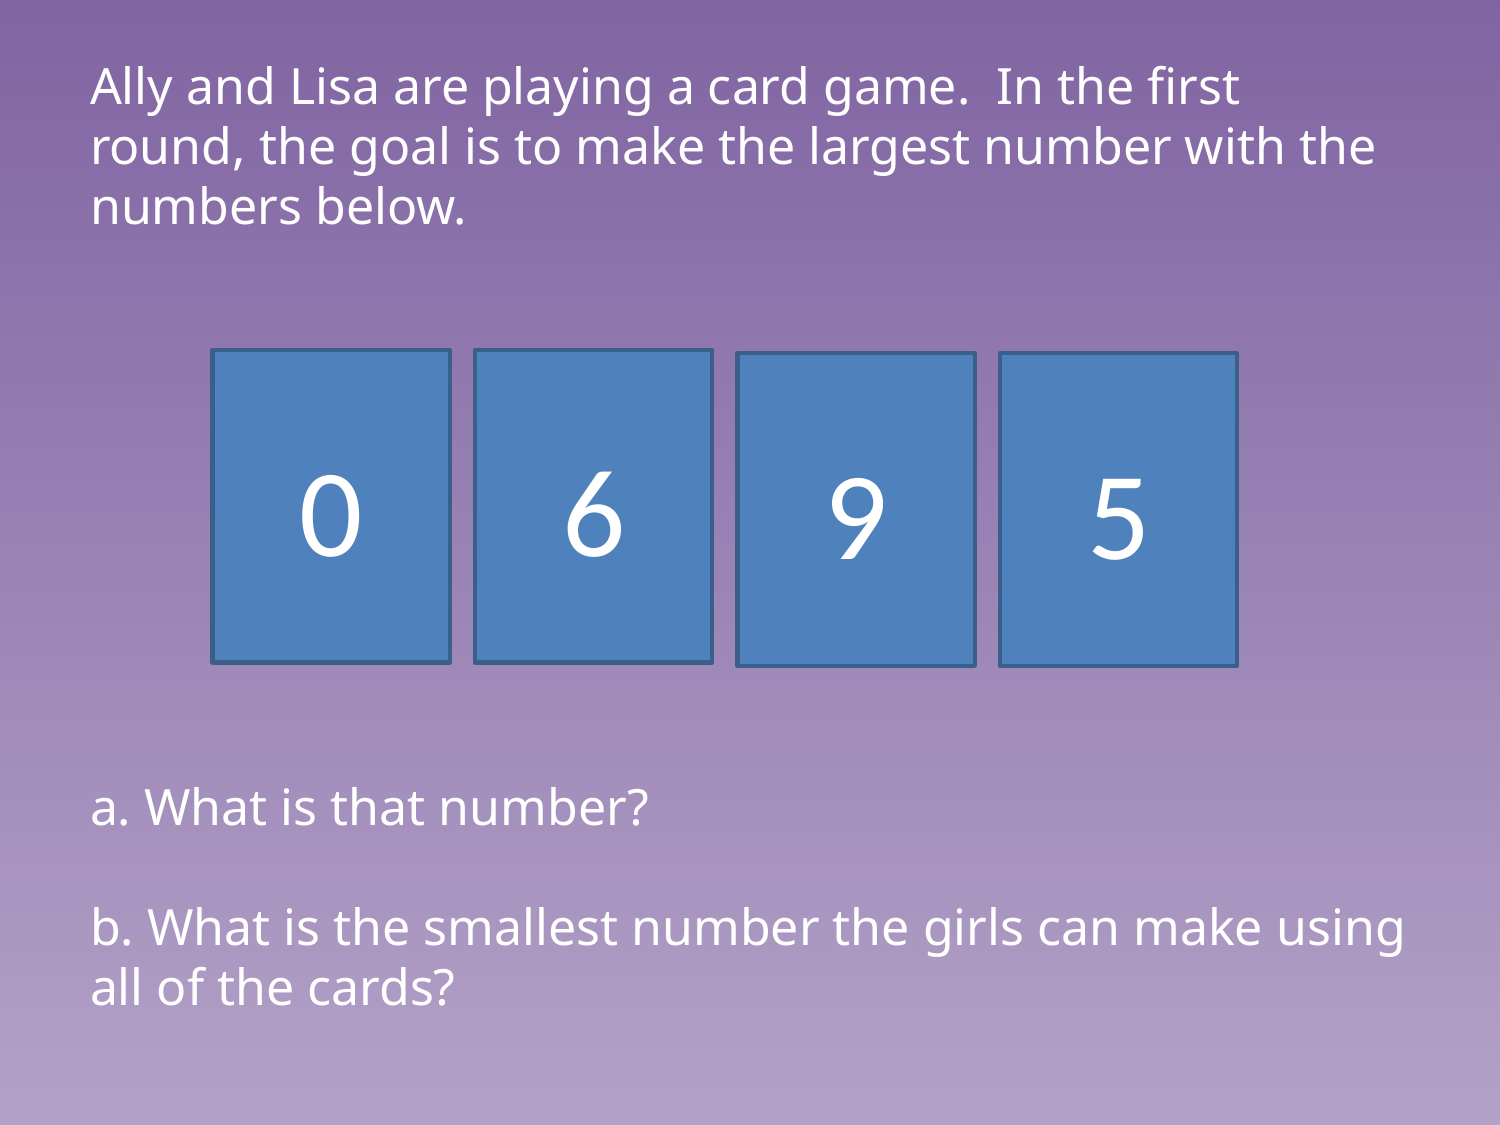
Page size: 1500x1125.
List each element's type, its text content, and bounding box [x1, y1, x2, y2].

title Ally and Lisa are playing a card game. In the first round, the goal is to make the largest number with the numbers below. a. What is that number? b. What is the smallest number the girls can make using all of the cards? [75, 45, 1425, 1025]
text_box 0 [210, 348, 452, 665]
text_box 6 [473, 348, 714, 665]
text_box 9 [735, 351, 977, 668]
text_box 5 [998, 351, 1239, 668]
